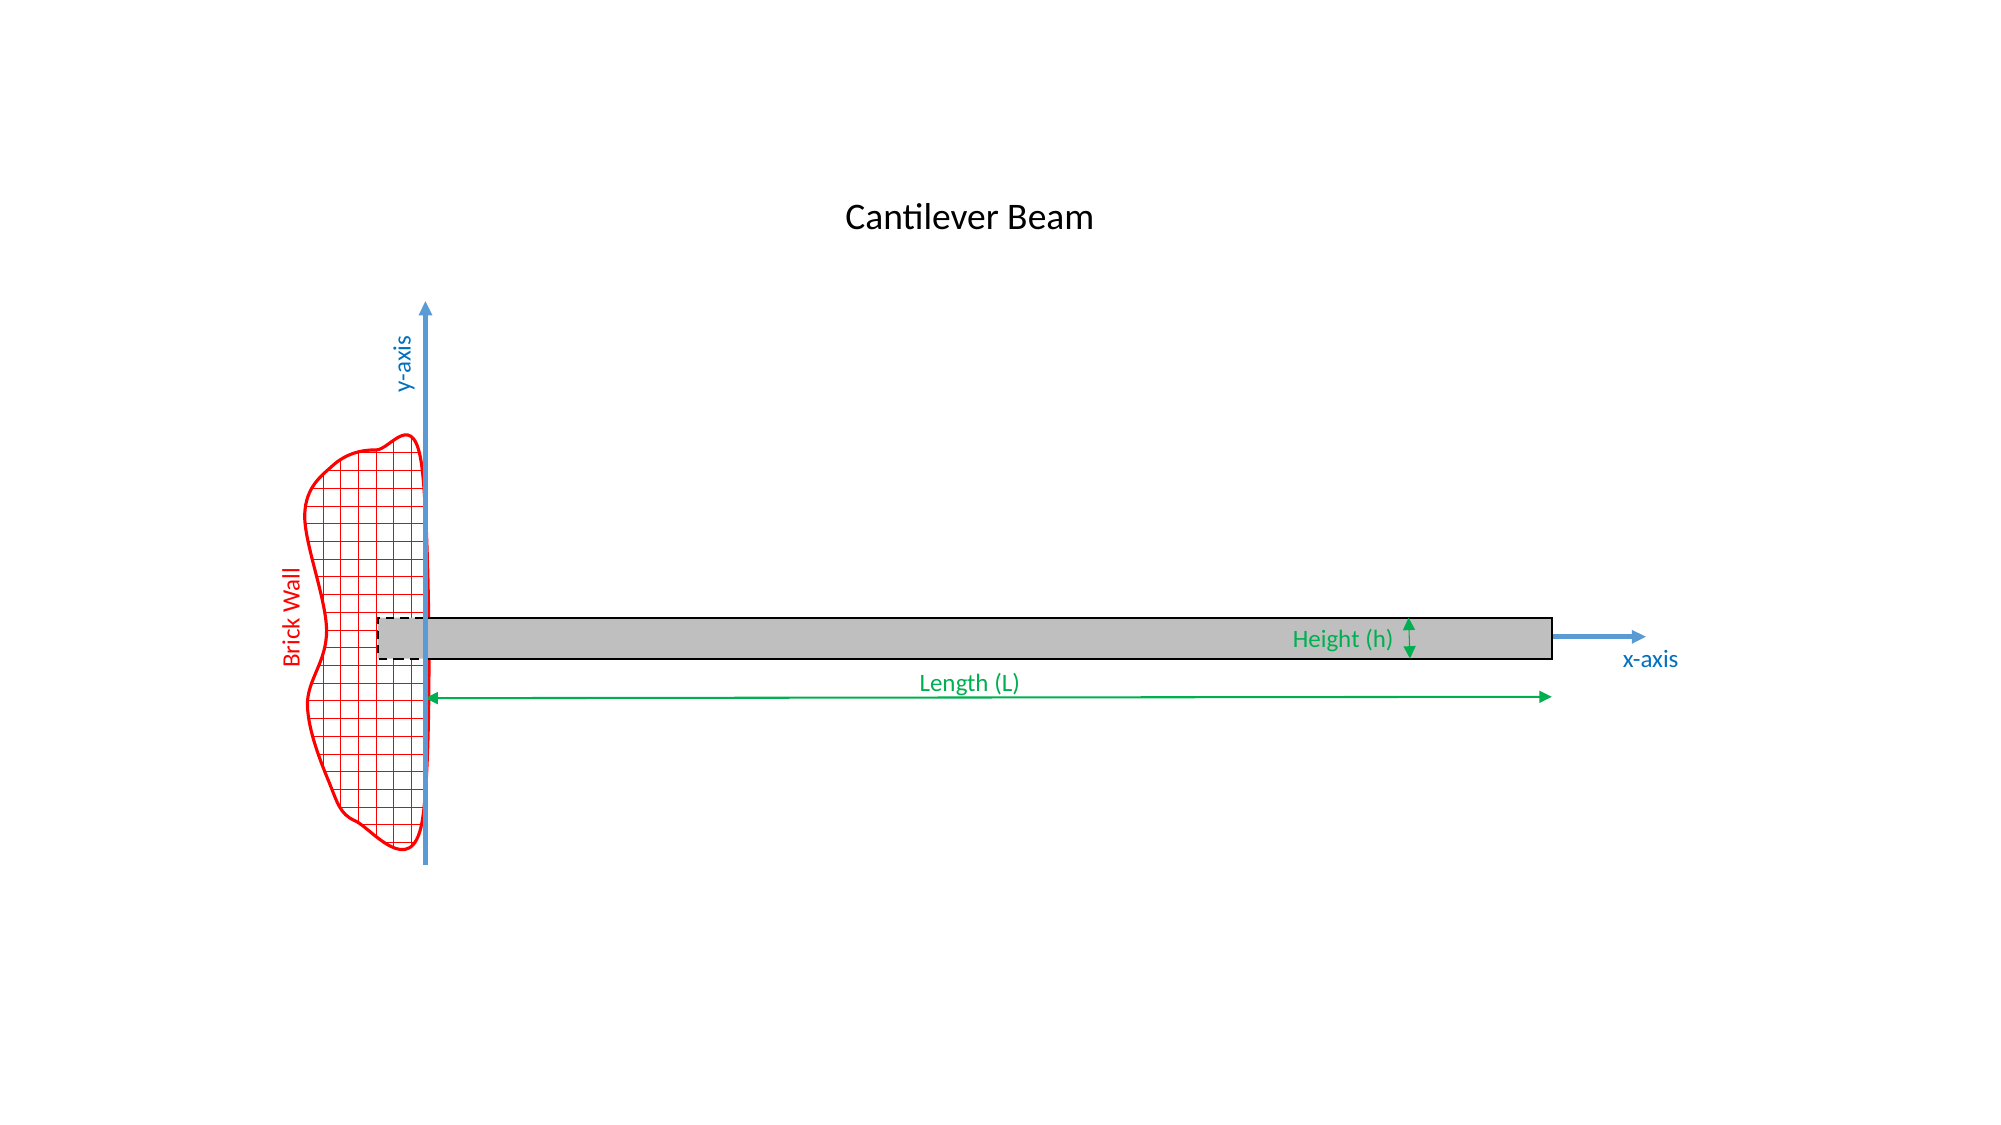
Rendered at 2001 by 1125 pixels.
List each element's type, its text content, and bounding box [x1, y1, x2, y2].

text_box Cantilever Beam [830, 184, 1110, 244]
text_box Height (h) [1278, 637, 1409, 661]
text_box Length (L) [904, 699, 1036, 704]
text_box [428, 617, 1278, 636]
text_box [1410, 617, 1553, 636]
text_box [377, 617, 423, 660]
text_box y-axis [378, 320, 423, 407]
text_box x-axis [1608, 634, 1694, 680]
text_box [303, 433, 423, 851]
text_box Height (h) [1278, 615, 1409, 636]
text_box Brick Wall [267, 552, 312, 683]
text_box [1409, 637, 1553, 660]
text_box [428, 637, 1278, 660]
text_box Length (L) [904, 658, 1036, 696]
